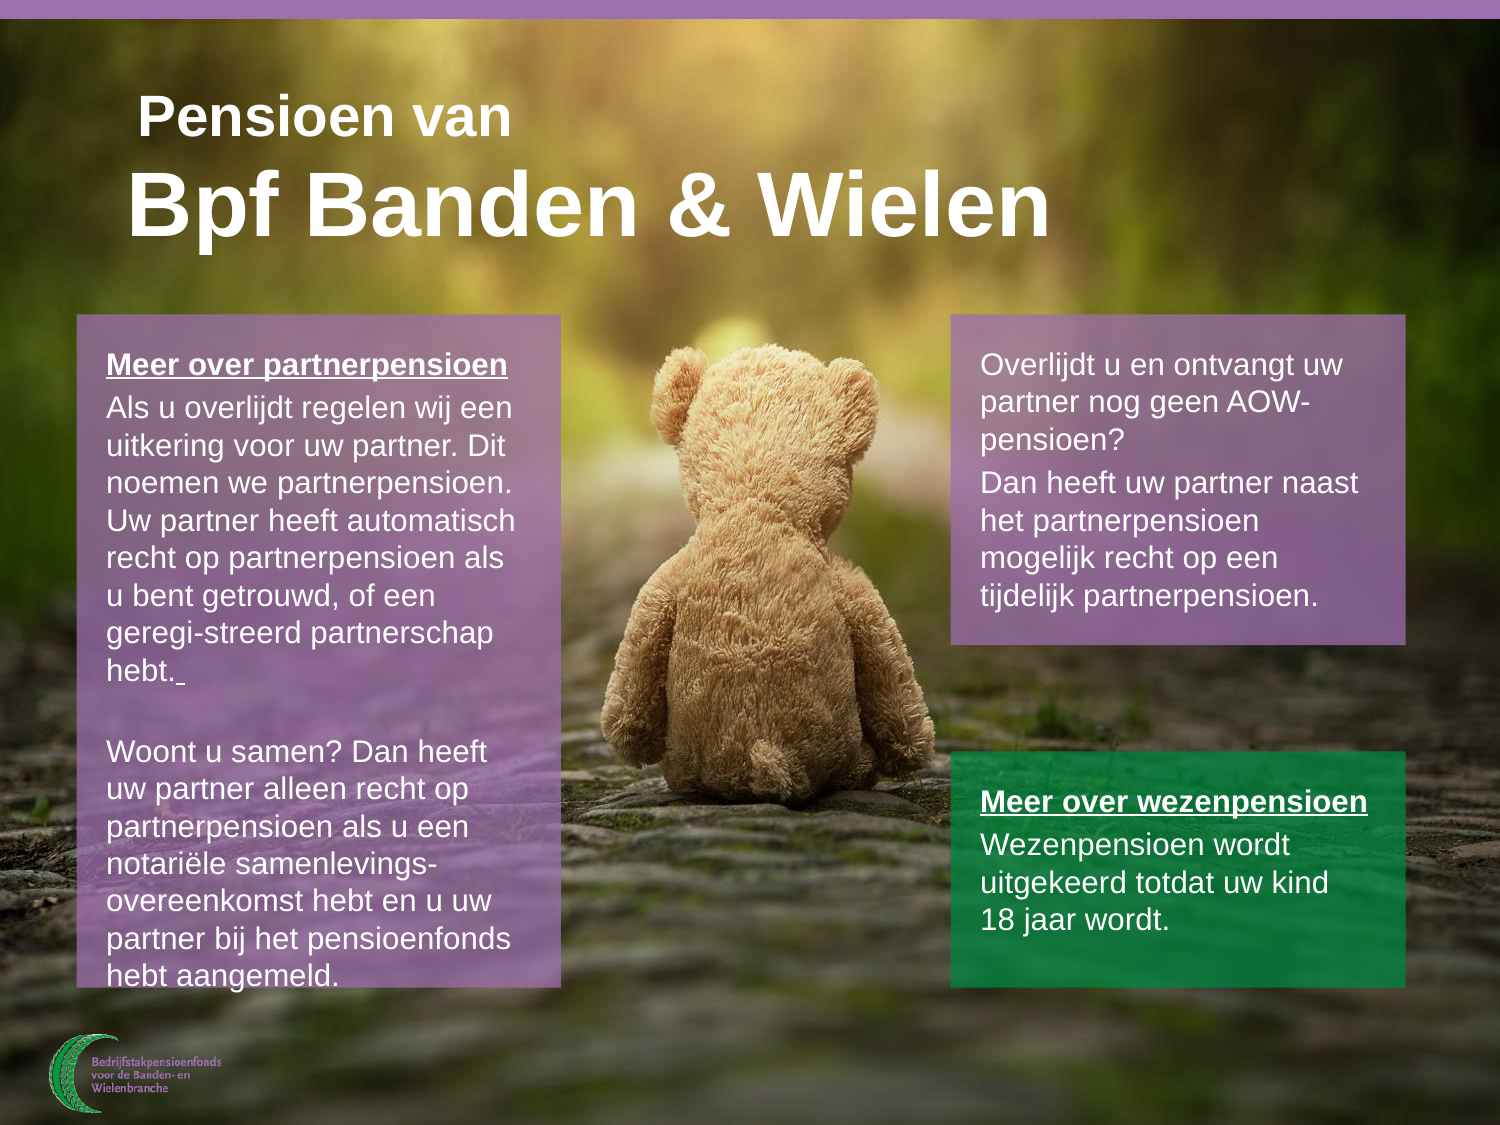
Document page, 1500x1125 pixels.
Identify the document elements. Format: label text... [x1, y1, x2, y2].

text_box Overlijdt u en ontvangt uw partner nog geen AOW-pensioen? Dan heeft uw partner naast het partnerpensioen mogelijk recht op een tijdelijk partnerpensioen. [950, 314, 1406, 646]
title Pensioen van [20, 66, 951, 161]
list Meer over partnerpensioen Als u overlijdt regelen wij een uitkering voor uw partner. Dit noemen we partnerpensioen. Uw partner heeft automatisch recht op partnerpensioen als u bent getrouwd, of een geregi-streerd partnerschap hebt. Woont u samen? Dan heeft uw partner alleen recht op partnerpensioen als u een notariële samenlevings-overeenkomst hebt en u uw partner bij het pensioenfonds hebt aangemeld. [76, 314, 561, 988]
text_box Bpf Banden & Wielen [112, 137, 1187, 262]
picture [0, 19, 1500, 1125]
text_box Meer over wezenpensioen Wezenpensioen wordt uitgekeerd totdat uw kind 18 jaar wordt. [950, 751, 1406, 988]
